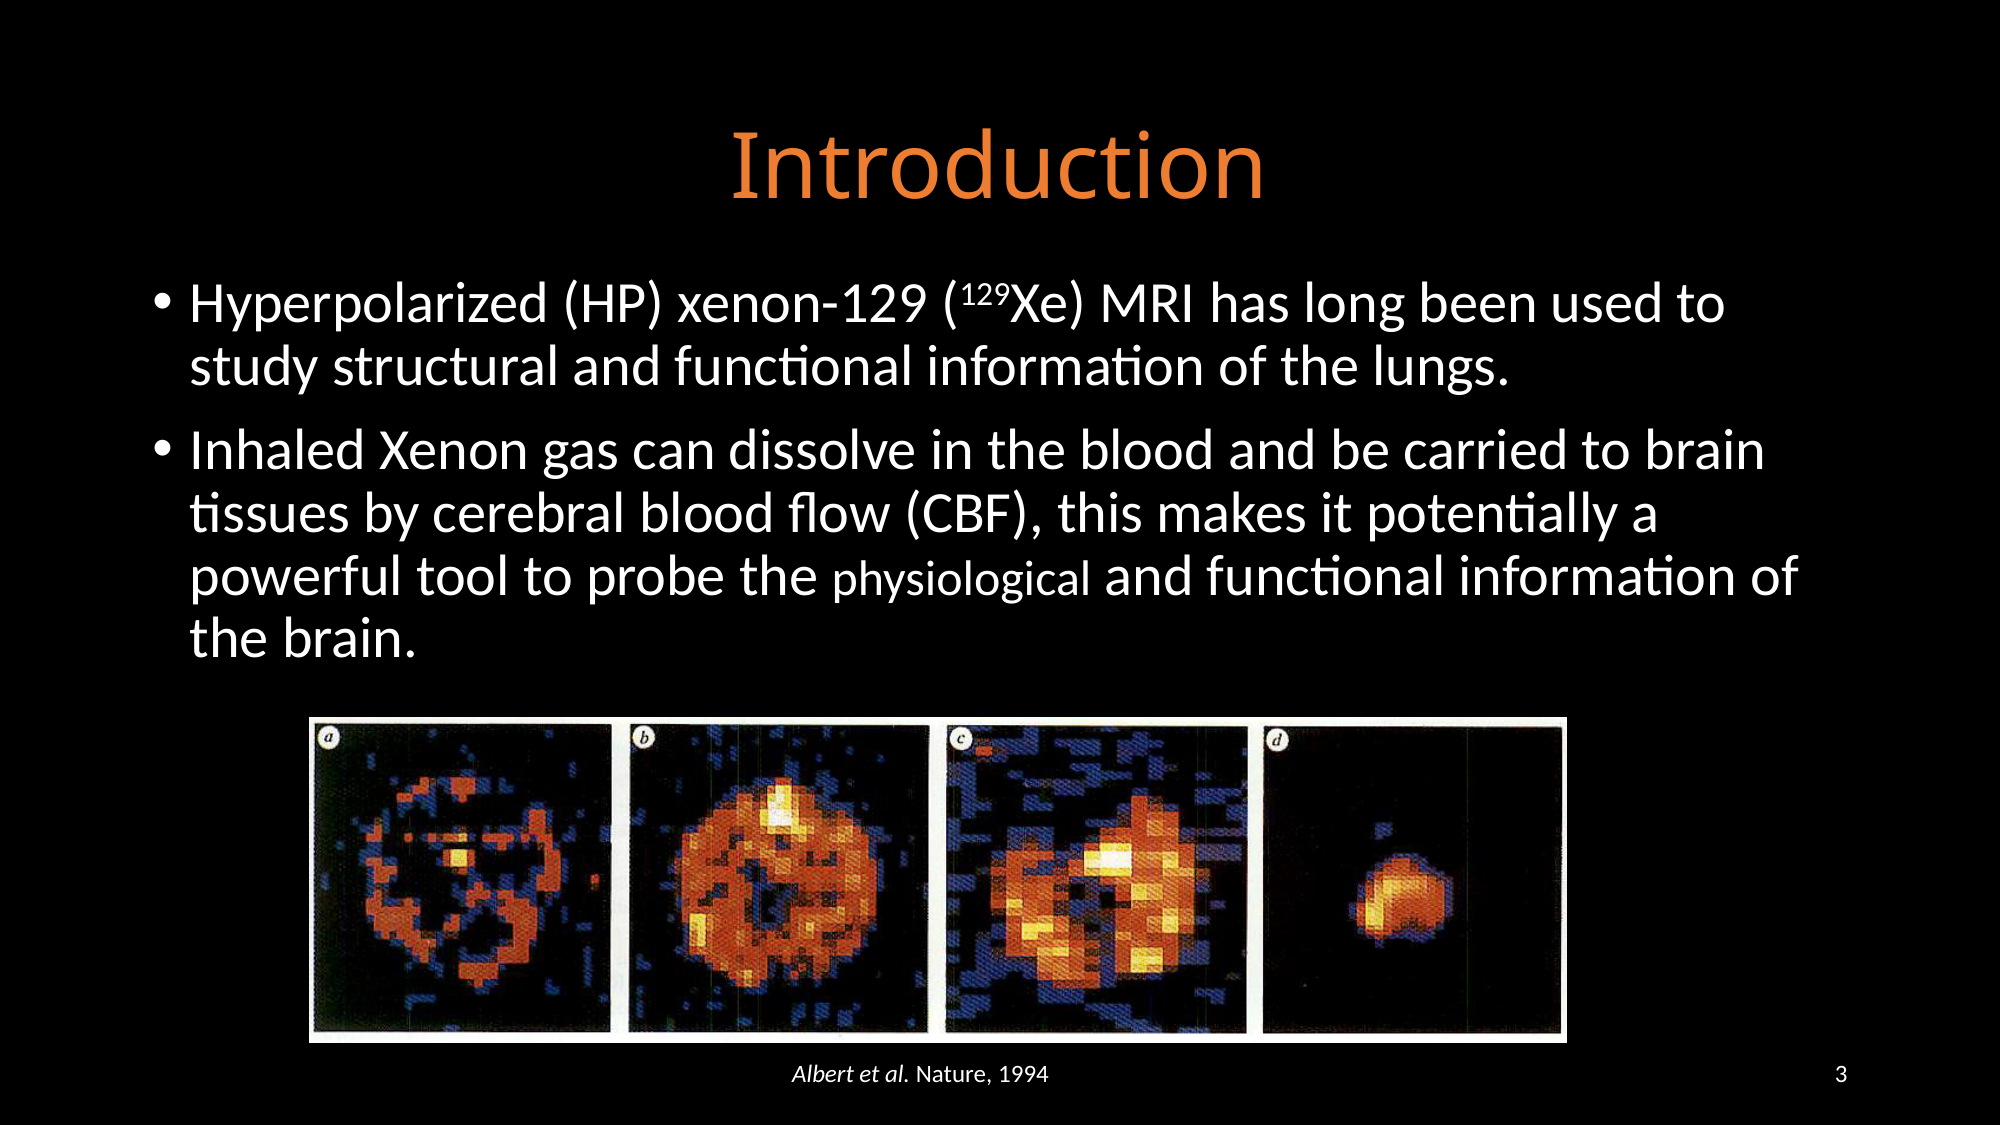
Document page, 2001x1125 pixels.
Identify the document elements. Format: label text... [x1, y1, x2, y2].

title Introduction [137, 59, 1863, 265]
text_box Albert et al. Nature, 1994 [614, 1043, 1065, 1103]
list Hyperpolarized (HP) xenon-129 (129Xe) MRI has long been used to study structural and functional information of the lungs. Inhaled Xenon gas can dissolve in the blood and be carried to brain tissues by cerebral blood flow (CBF), this makes it potentially a powerful tool to probe the physiological and functional information of the brain. [137, 265, 1863, 979]
slide_number 3 [1412, 1042, 1863, 1103]
picture [309, 717, 1567, 1043]
